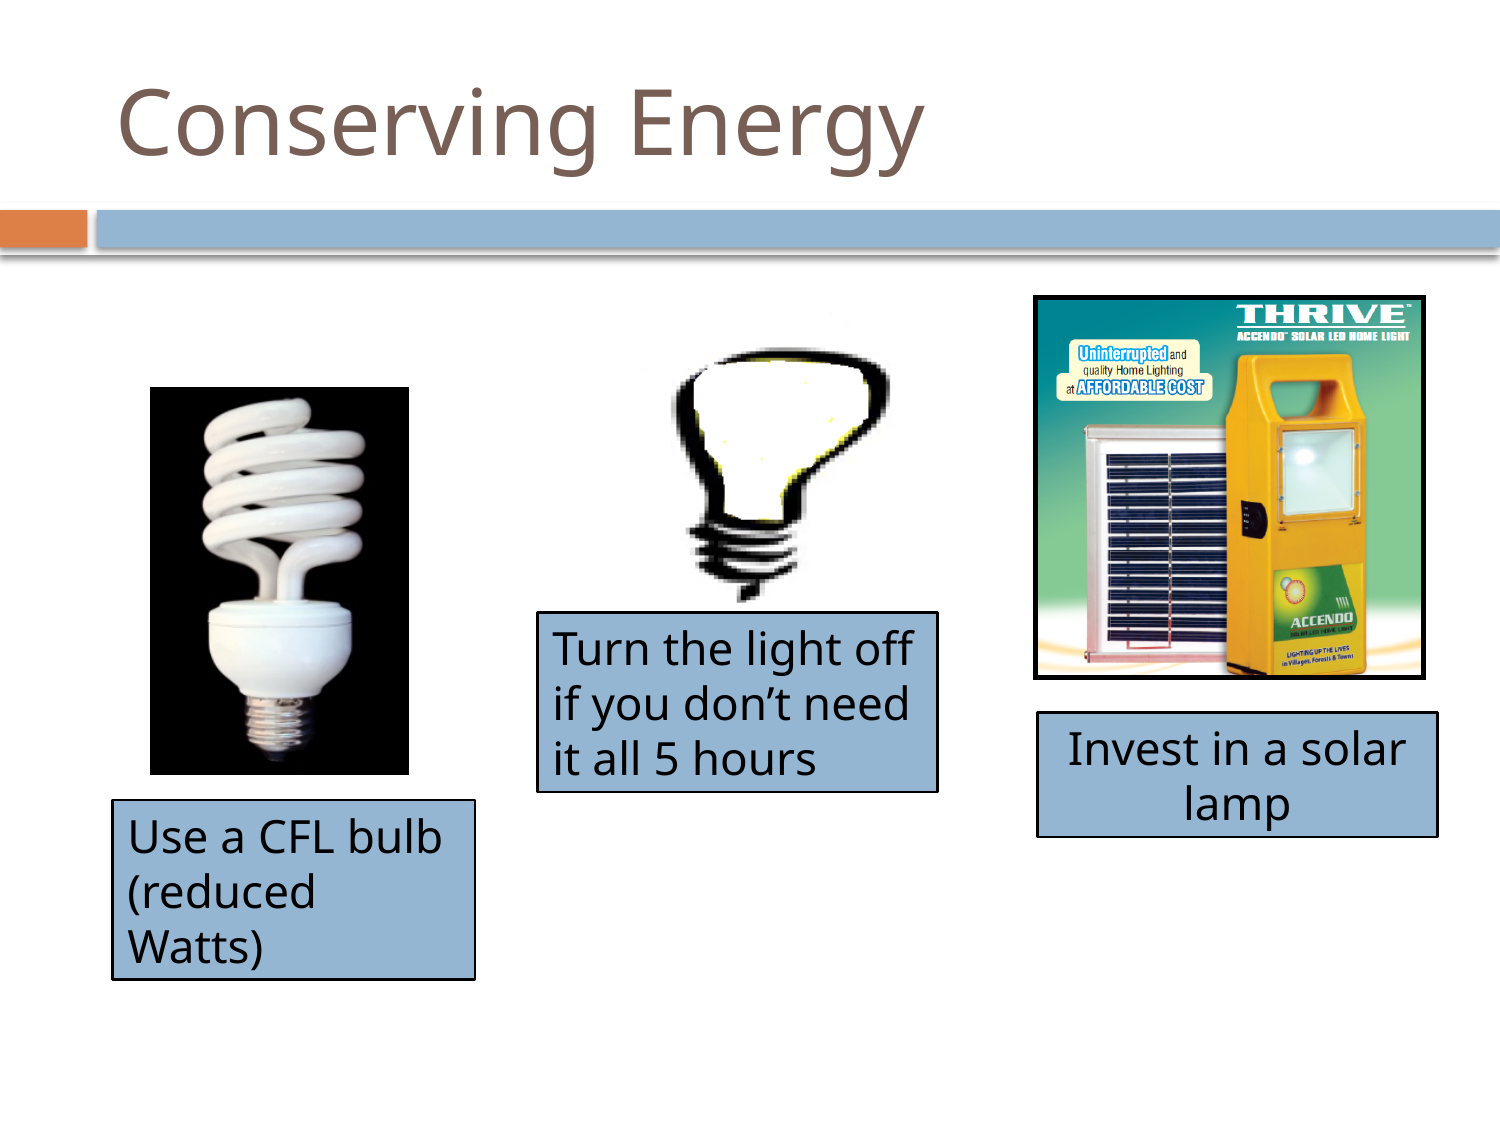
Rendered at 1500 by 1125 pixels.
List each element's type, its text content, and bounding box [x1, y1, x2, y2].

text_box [1037, 299, 1438, 839]
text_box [537, 312, 938, 795]
title Conserving Energy [100, 37, 1438, 200]
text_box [112, 387, 476, 927]
